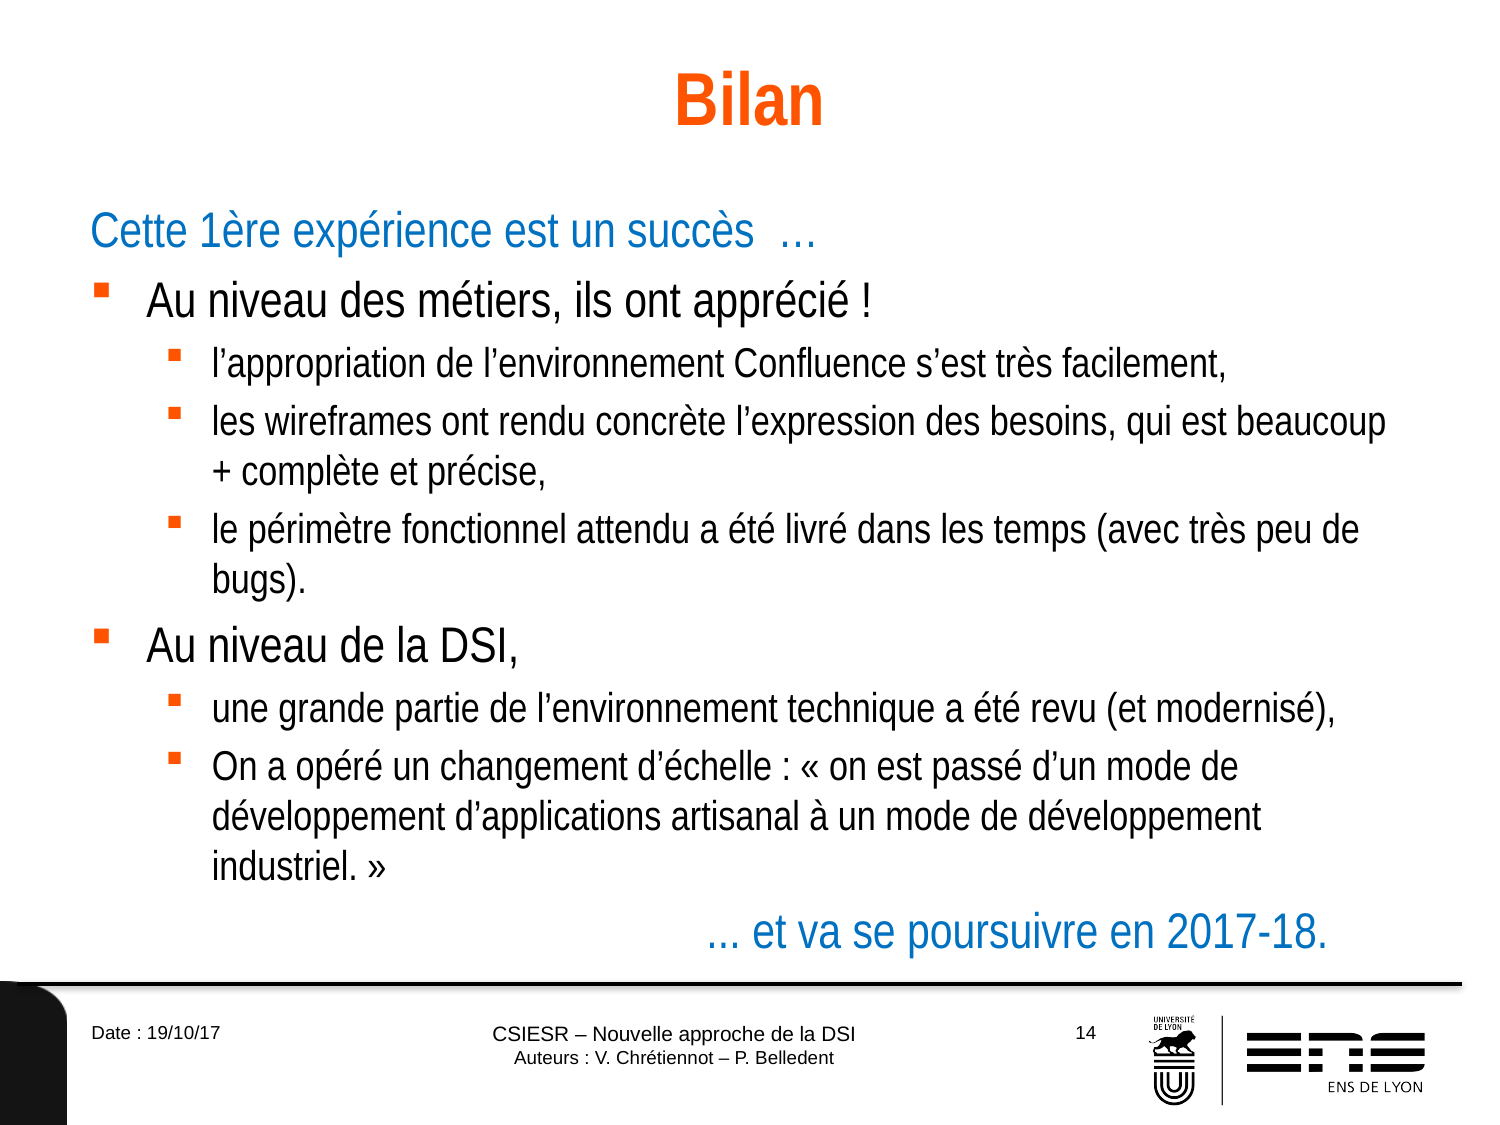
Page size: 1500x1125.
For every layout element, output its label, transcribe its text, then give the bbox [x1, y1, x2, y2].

text_box 14 [1042, 1013, 1112, 1073]
footer CSIESR – Nouvelle approche de la DSI Auteurs : V. Chrétiennot – P. Belledent [436, 1013, 912, 1073]
title Bilan [74, 1, 1426, 189]
text_box Date : 19/10/17 [76, 1013, 252, 1073]
list Cette 1ère expérience est un succès … Au niveau des métiers, ils ont apprécié ! l’appropriation de l’environnement Confluence s’est très facilement, les wireframes ont rendu concrète l’expression des besoins, qui est beaucoup + complète et précise, le périmètre fonctionnel attendu a été livré dans les temps (avec très peu de bugs). Au niveau de la DSI, une grande partie de l’environnement technique a été revu (et modernisé), On a opéré un changement d’échelle : « on est passé d’un mode de développement d’applications artisanal à un mode de développement industriel. » ... et va se poursuivre en 2017-18. [74, 189, 1426, 980]
picture [1143, 1008, 1434, 1108]
